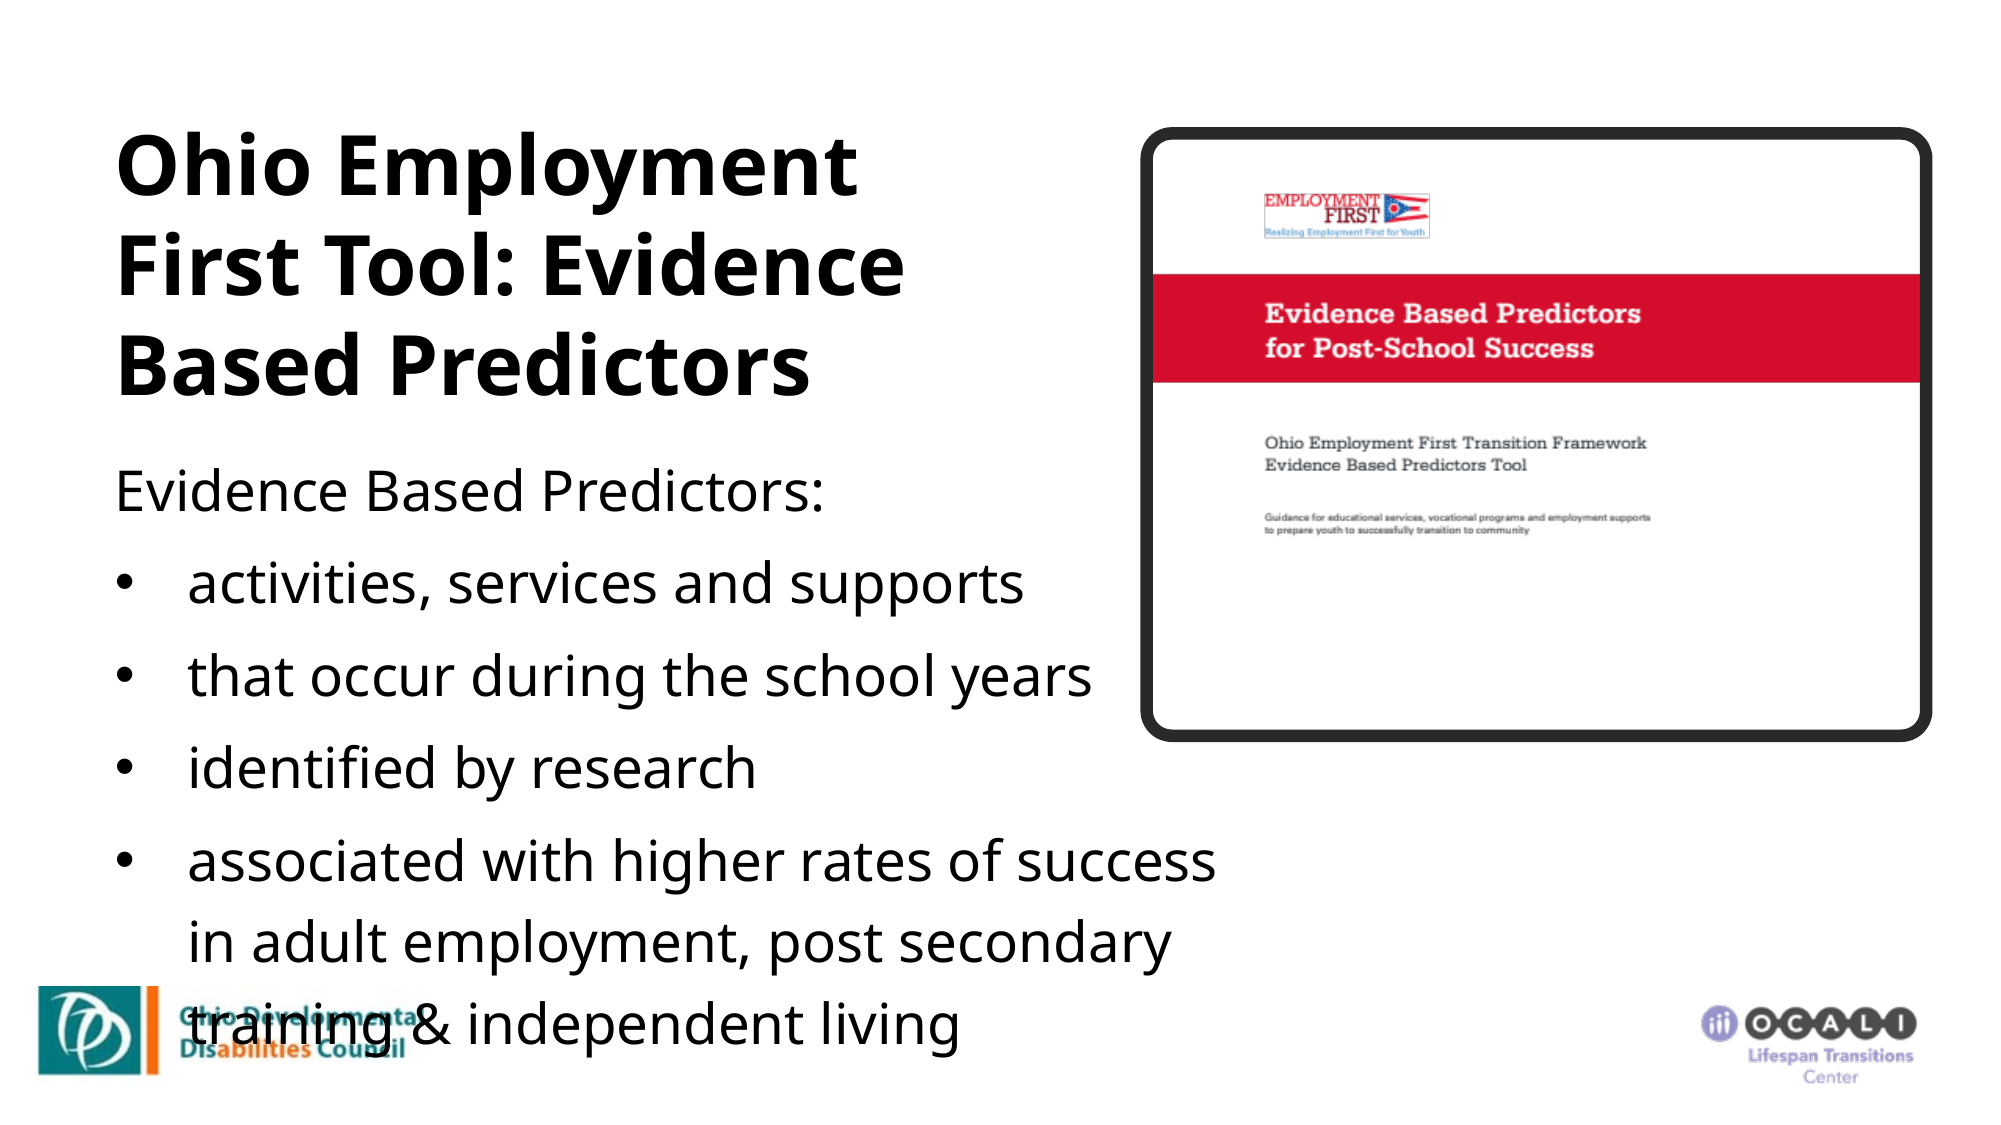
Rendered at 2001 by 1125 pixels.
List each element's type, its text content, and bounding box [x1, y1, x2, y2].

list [1146, 133, 1927, 736]
list Evidence Based Predictors: activities, services and supports that occur during the school years identified by research associated with higher rates of success in adult employment, post secondary training & independent living [99, 433, 1239, 1096]
picture [26, 986, 99, 1085]
title Ohio Employment First Tool: Evidence Based Predictors [99, 58, 1084, 420]
picture [1697, 1001, 1923, 1088]
